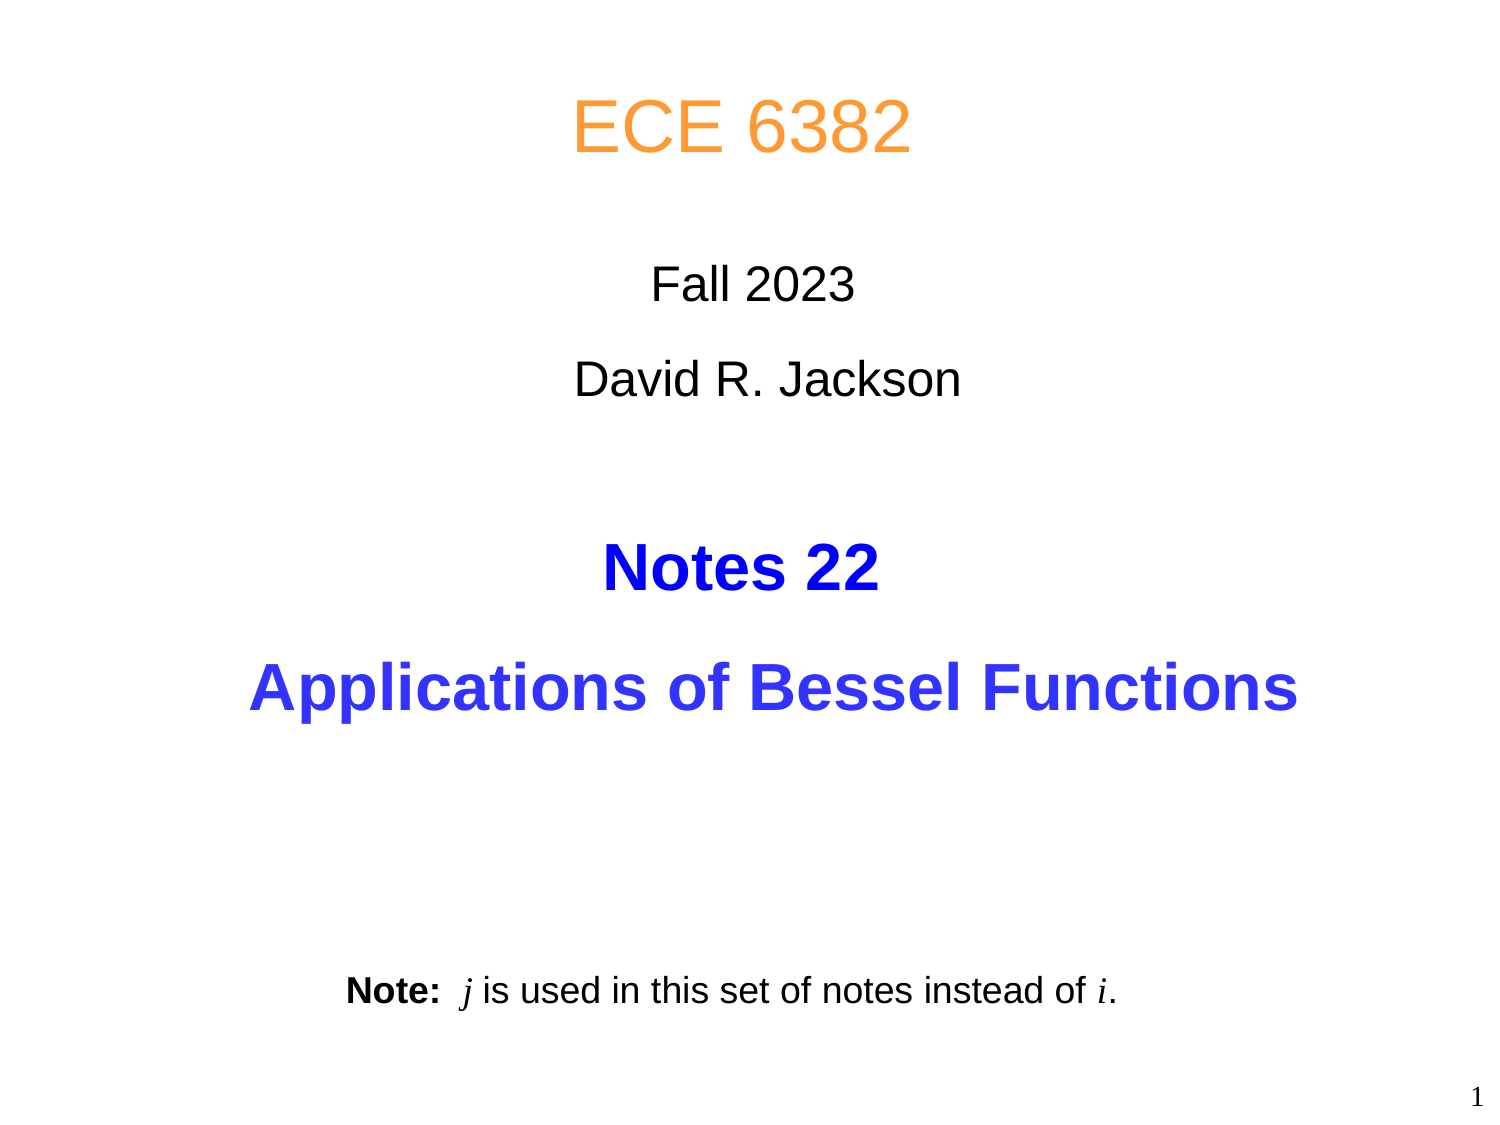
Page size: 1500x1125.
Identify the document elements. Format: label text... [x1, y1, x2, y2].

text_box Fall 2023 [621, 243, 871, 319]
text_box David R. Jackson [544, 339, 978, 414]
text_box Note: j is used in this set of notes instead of i. [331, 958, 1133, 1019]
text_box ECE 6382 [556, 70, 970, 175]
text_box Applications of Bessel Functions [158, 636, 1391, 732]
text_box Notes 22 [207, 516, 1276, 612]
slide_number 1 [1149, 1065, 1500, 1125]
